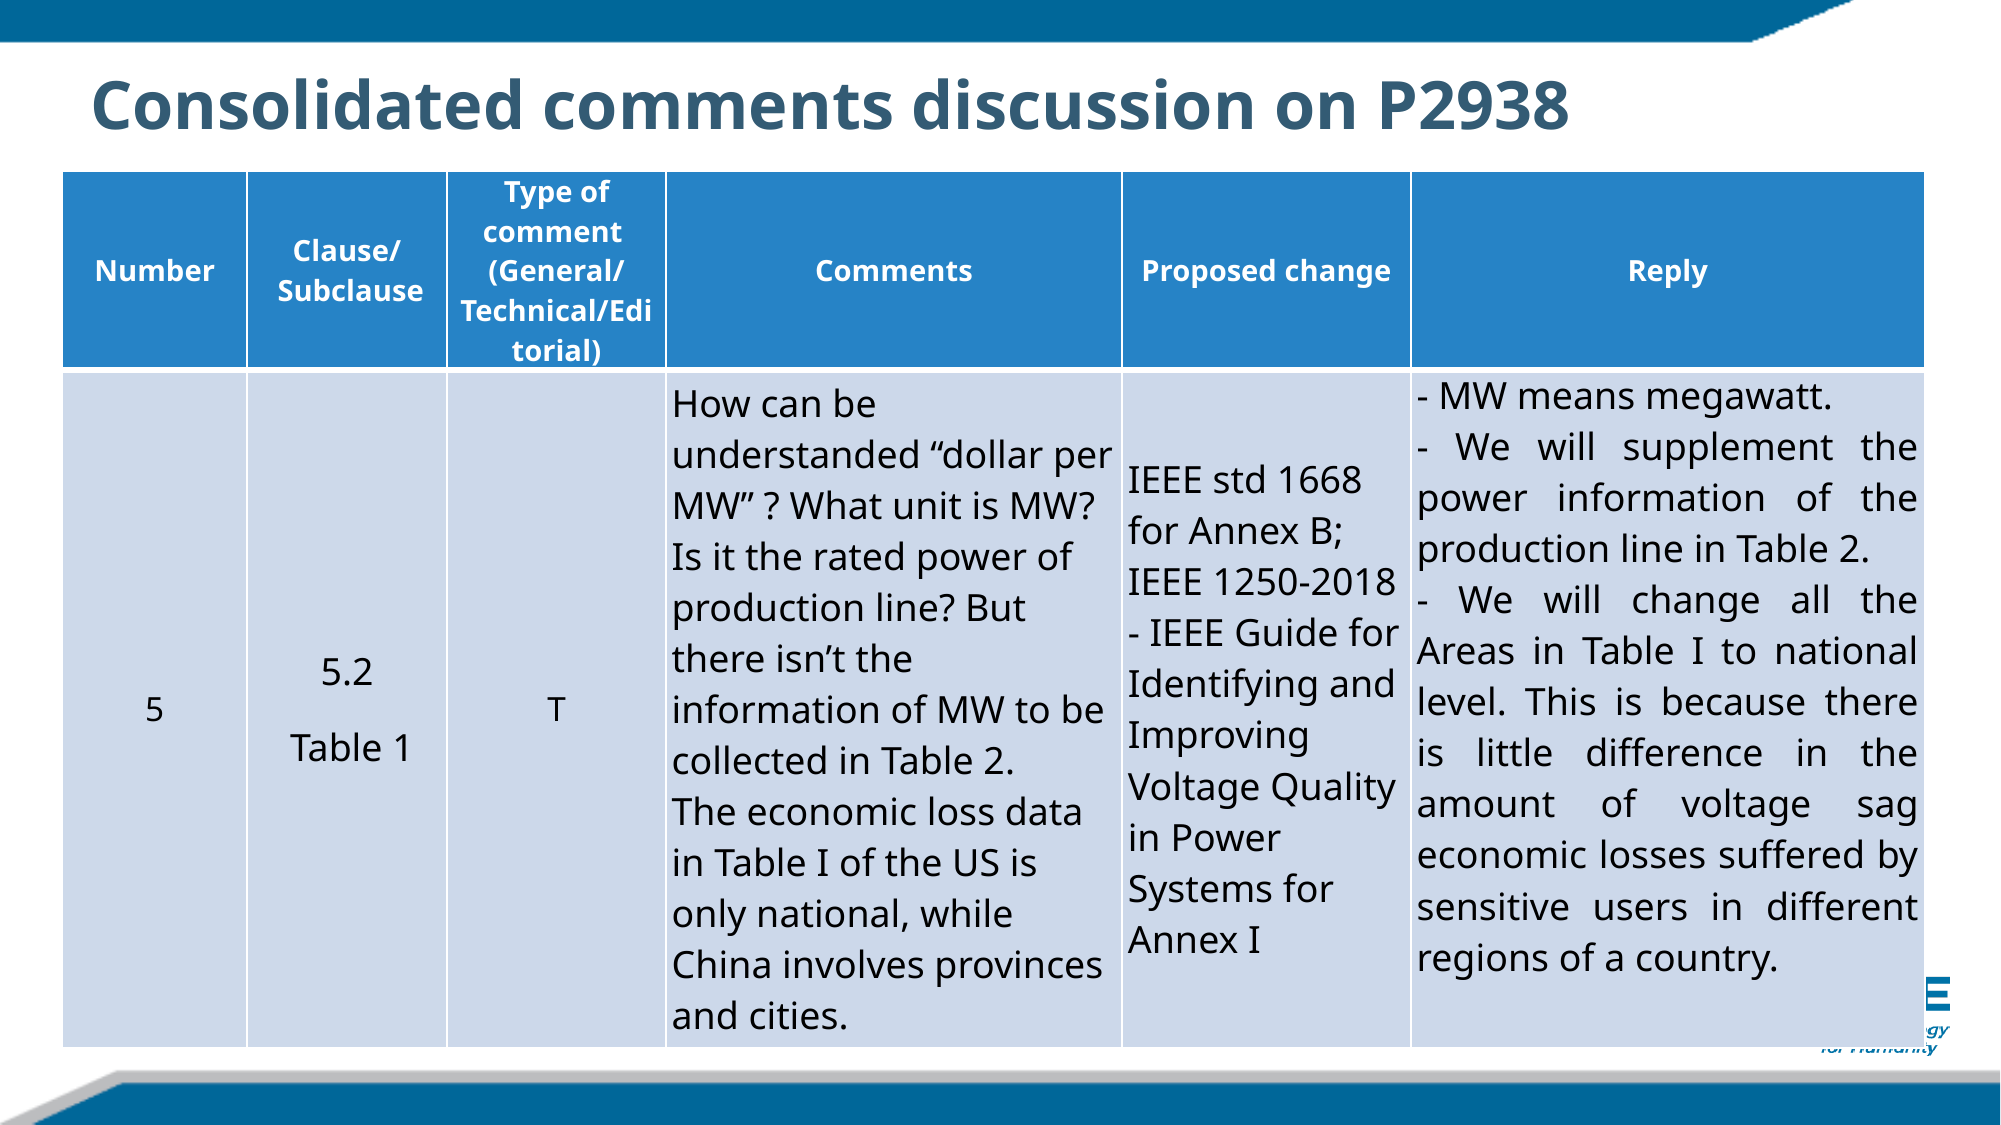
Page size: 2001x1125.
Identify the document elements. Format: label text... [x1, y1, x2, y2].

table_cell IEEE std 1668 for Annex B; IEEE 1250-2018 - IEEE Guide for Identifying and Improving Voltage Quality in Power Systems for Annex I [1123, 373, 1410, 1047]
table_cell - MW means megawatt. - We will supplement the power information of the production line in Table 2. - We will change all the Areas in Table I to national level. This is because there is little difference in the amount of voltage sag economic losses suffered by sensitive users in different regions of a country. [1412, 373, 1924, 1047]
table_header Reply [1412, 172, 1924, 367]
title Consolidated comments discussion on P2938 [74, 55, 1882, 170]
table_header Comments [667, 172, 1121, 367]
table_cell T [448, 373, 665, 1047]
table_cell How can be understanded “dollar per MW” ? What unit is MW? Is it the rated power of production line? But there isn’t the information of MW to be collected in Table 2. The economic loss data in Table I of the US is only national, while China involves provinces and cities. [667, 373, 1121, 1047]
table_header Clause/ Subclause [248, 172, 446, 367]
table_header Proposed change [1123, 172, 1410, 367]
table_cell 5.2 Table 1 [248, 373, 446, 1047]
table_header Type of comment (General/ Technical/Editorial) [448, 172, 665, 367]
picture [0, 0, 2001, 1125]
table_header Number [63, 172, 246, 367]
table_cell 5 [63, 373, 246, 1047]
